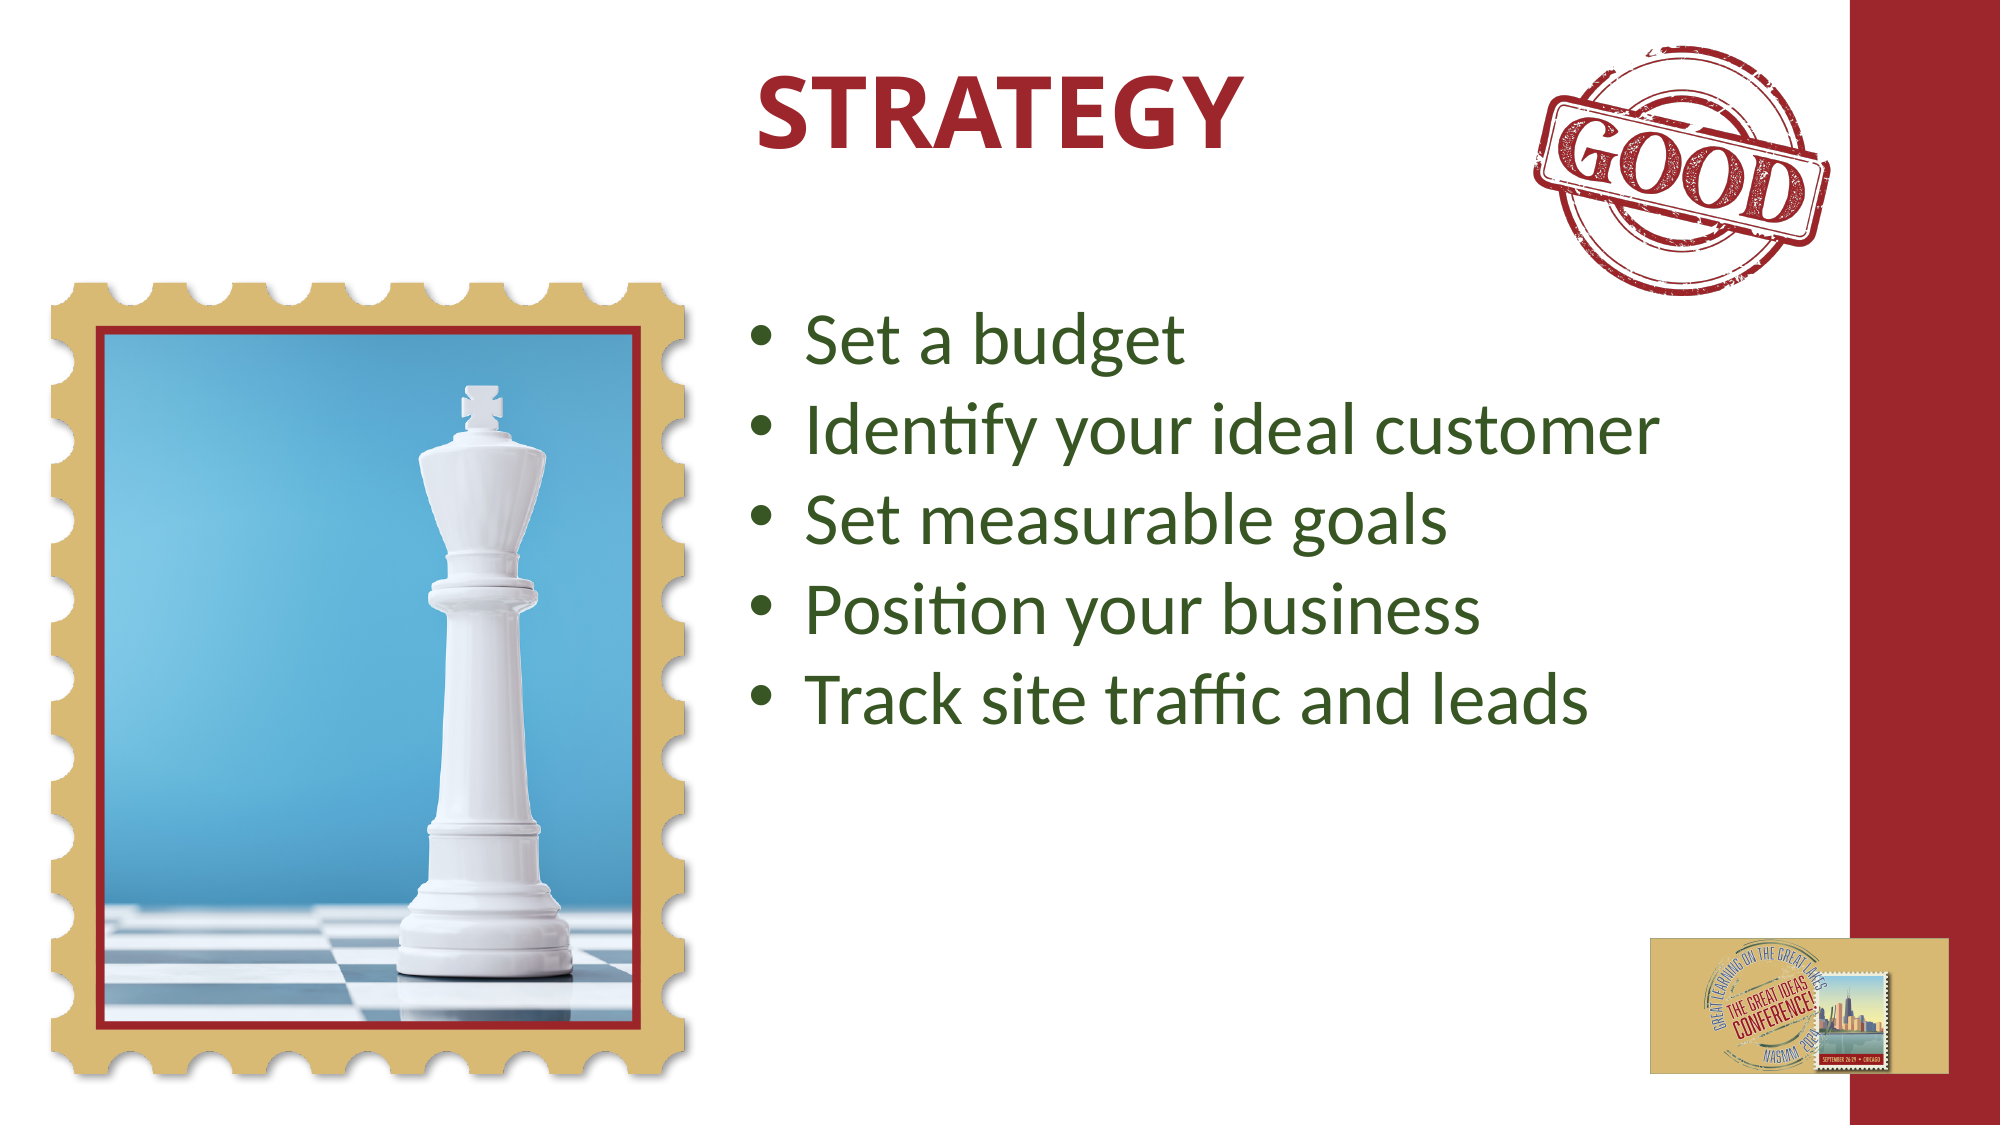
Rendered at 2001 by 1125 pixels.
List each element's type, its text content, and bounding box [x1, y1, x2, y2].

text_box Set a budget Identify your ideal customer Set measurable goals Position your business Track site traffic and leads [733, 281, 1831, 747]
picture [51, 281, 685, 1074]
text_box STRATEGY [0, 0, 2000, 218]
picture [1649, 938, 1949, 1074]
picture [1532, 25, 1833, 326]
text_box [1849, 218, 2000, 1125]
